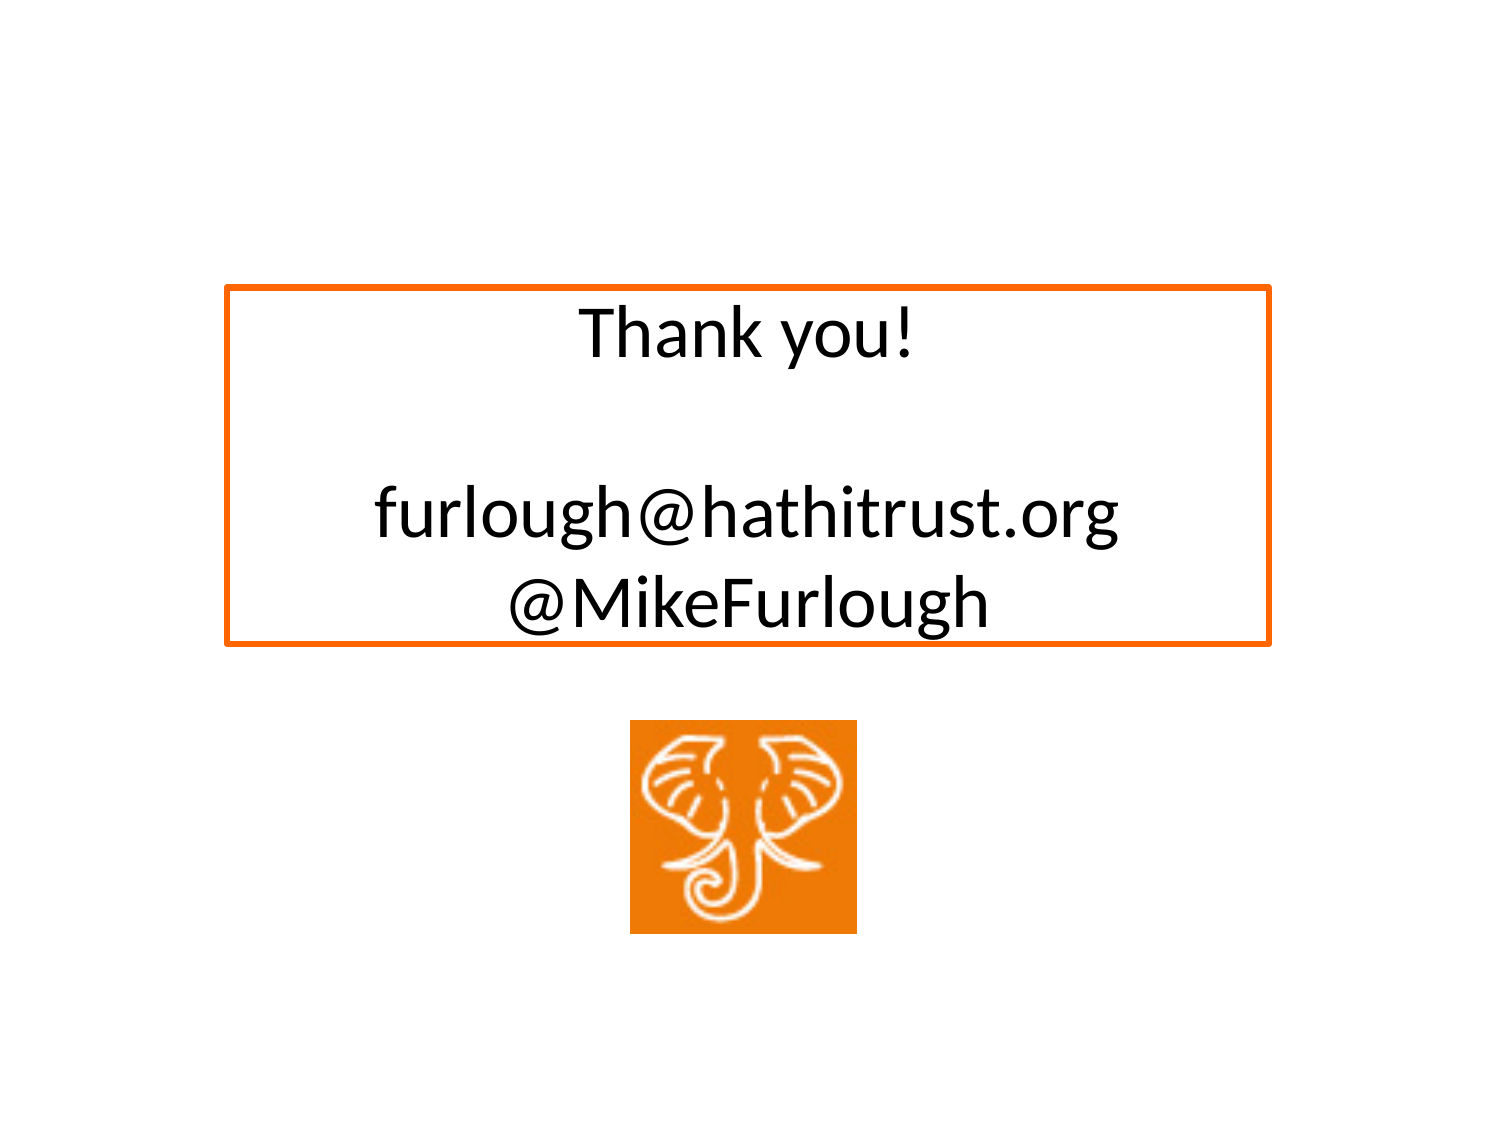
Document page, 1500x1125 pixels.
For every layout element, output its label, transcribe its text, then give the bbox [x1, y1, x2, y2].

picture [630, 720, 857, 934]
title Thank you! furlough@hathitrust.org @MikeFurlough [285, 329, 1210, 596]
